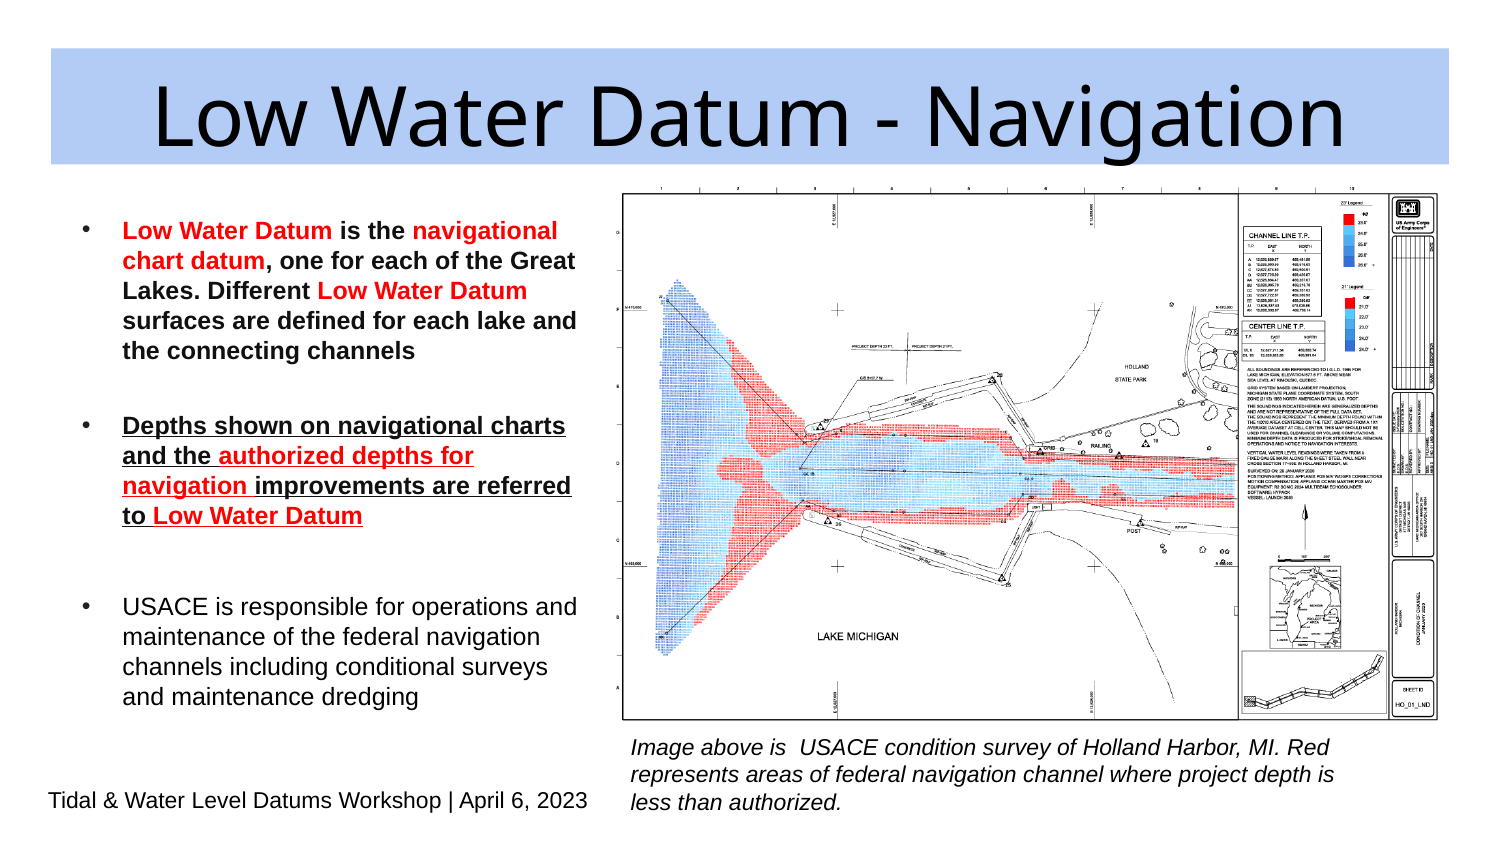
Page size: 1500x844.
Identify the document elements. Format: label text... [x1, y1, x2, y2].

text_box Image above is USACE condition survey of Holland Harbor, MI. Red represents areas of federal navigation channel where project depth is less than authorized. [615, 745, 1366, 823]
text_box Low Water Datum is the navigational chart datum, one for each of the Great Lakes. Different Low Water Datum surfaces are defined for each lake and the connecting channels Depths shown on navigational charts and the authorized depths for navigation improvements are referred to Low Water Datum USACE is responsible for operations and maintenance of the federal navigation channels including conditional surveys and maintenance dredging [51, 206, 601, 764]
title Low Water Datum - Navigation [51, 48, 1449, 165]
picture [599, 175, 1450, 737]
